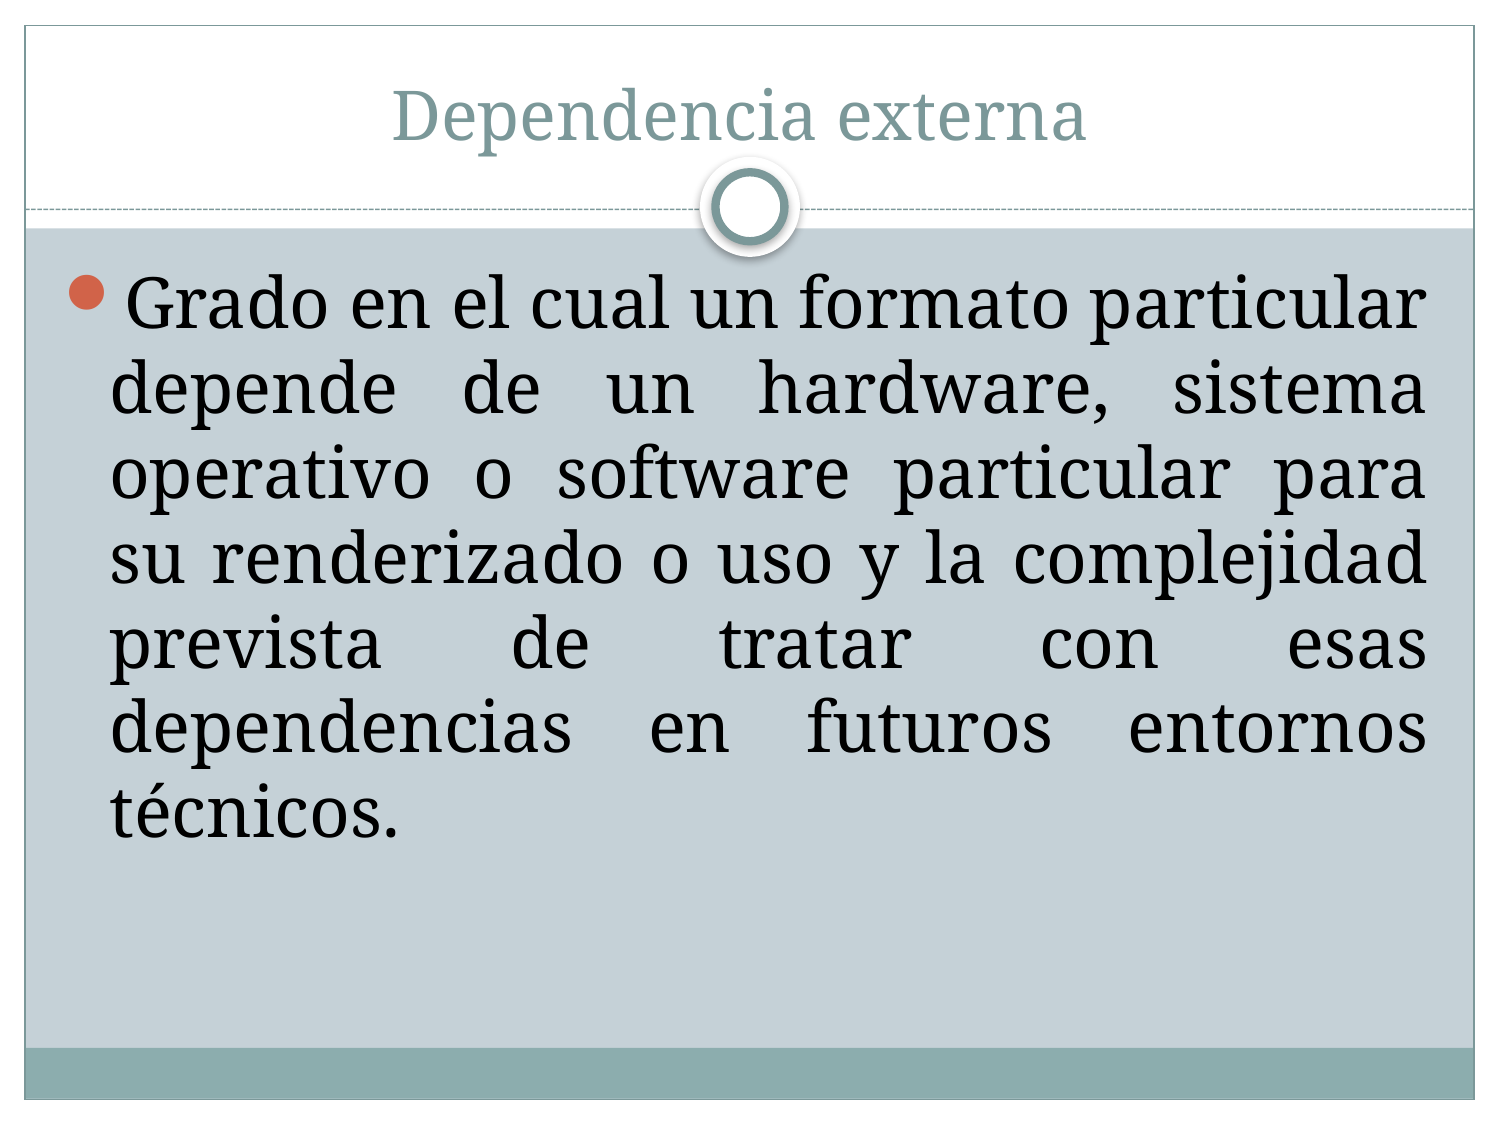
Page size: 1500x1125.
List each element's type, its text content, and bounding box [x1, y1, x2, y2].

list Grado en el cual un formato particular depende de un hardware, sistema operativo o software particular para su renderizado o uso y la complejidad prevista de tratar con esas dependencias en futuros entornos técnicos. [49, 250, 1445, 1001]
title Dependencia externa [49, 37, 1450, 162]
